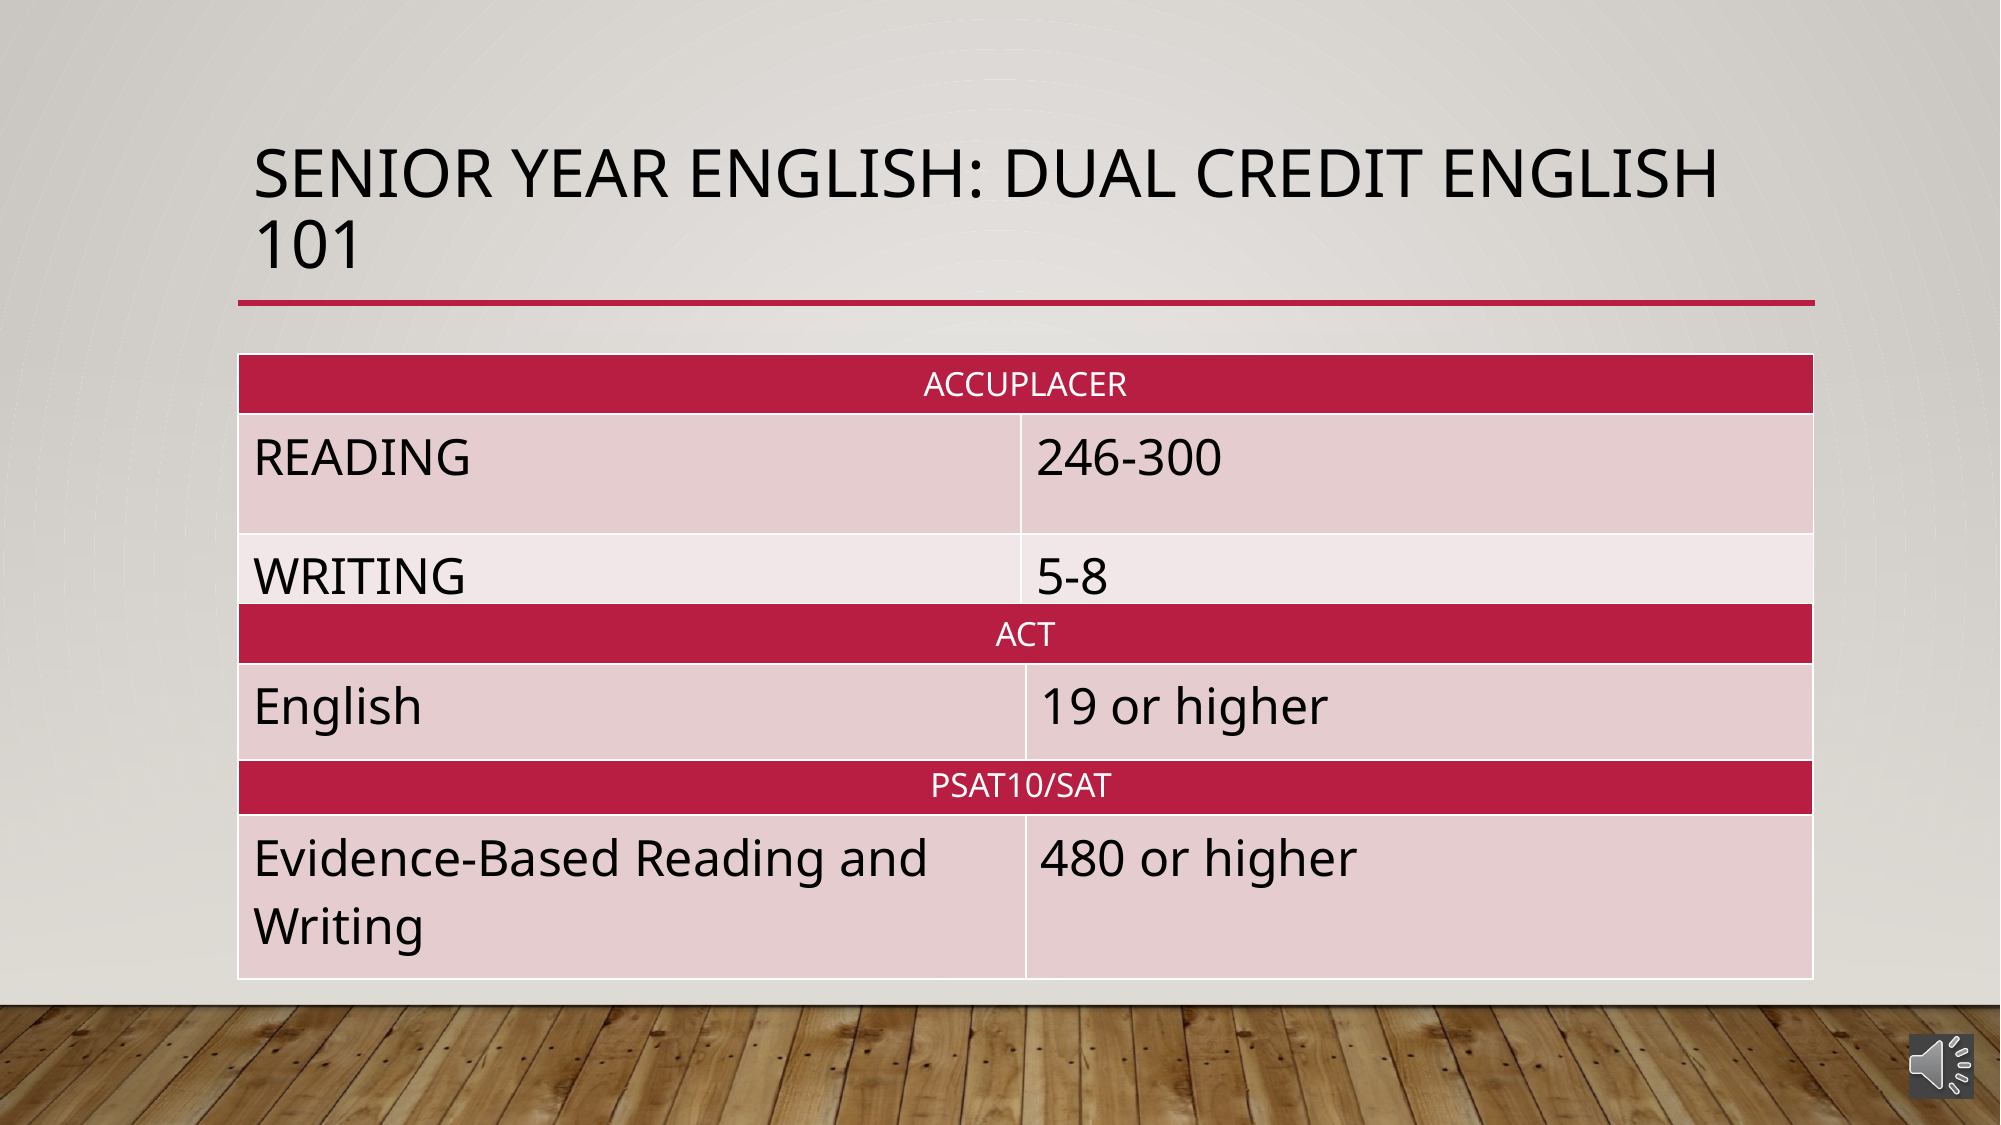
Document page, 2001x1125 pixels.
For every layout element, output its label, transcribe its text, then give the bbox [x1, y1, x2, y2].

table_cell 246-300 [1022, 415, 1813, 533]
title Senior Year English: Dual Credit English 101 [238, 131, 1814, 305]
table_cell 19 or higher [1027, 665, 1812, 759]
table_cell READING [239, 415, 1020, 533]
table_cell 5-8 [1022, 535, 1813, 603]
table_header ACCUPLACER [239, 355, 1813, 413]
table_header ACT [239, 604, 1812, 663]
picture [0, 1005, 2000, 1125]
table_cell WRITING [239, 535, 1020, 603]
table_header PSAT10/SAT [239, 761, 1812, 814]
table_cell English [239, 665, 1025, 759]
table_cell 480 or higher [1027, 816, 1812, 978]
table_cell Evidence-Based Reading and Writing [239, 816, 1025, 978]
